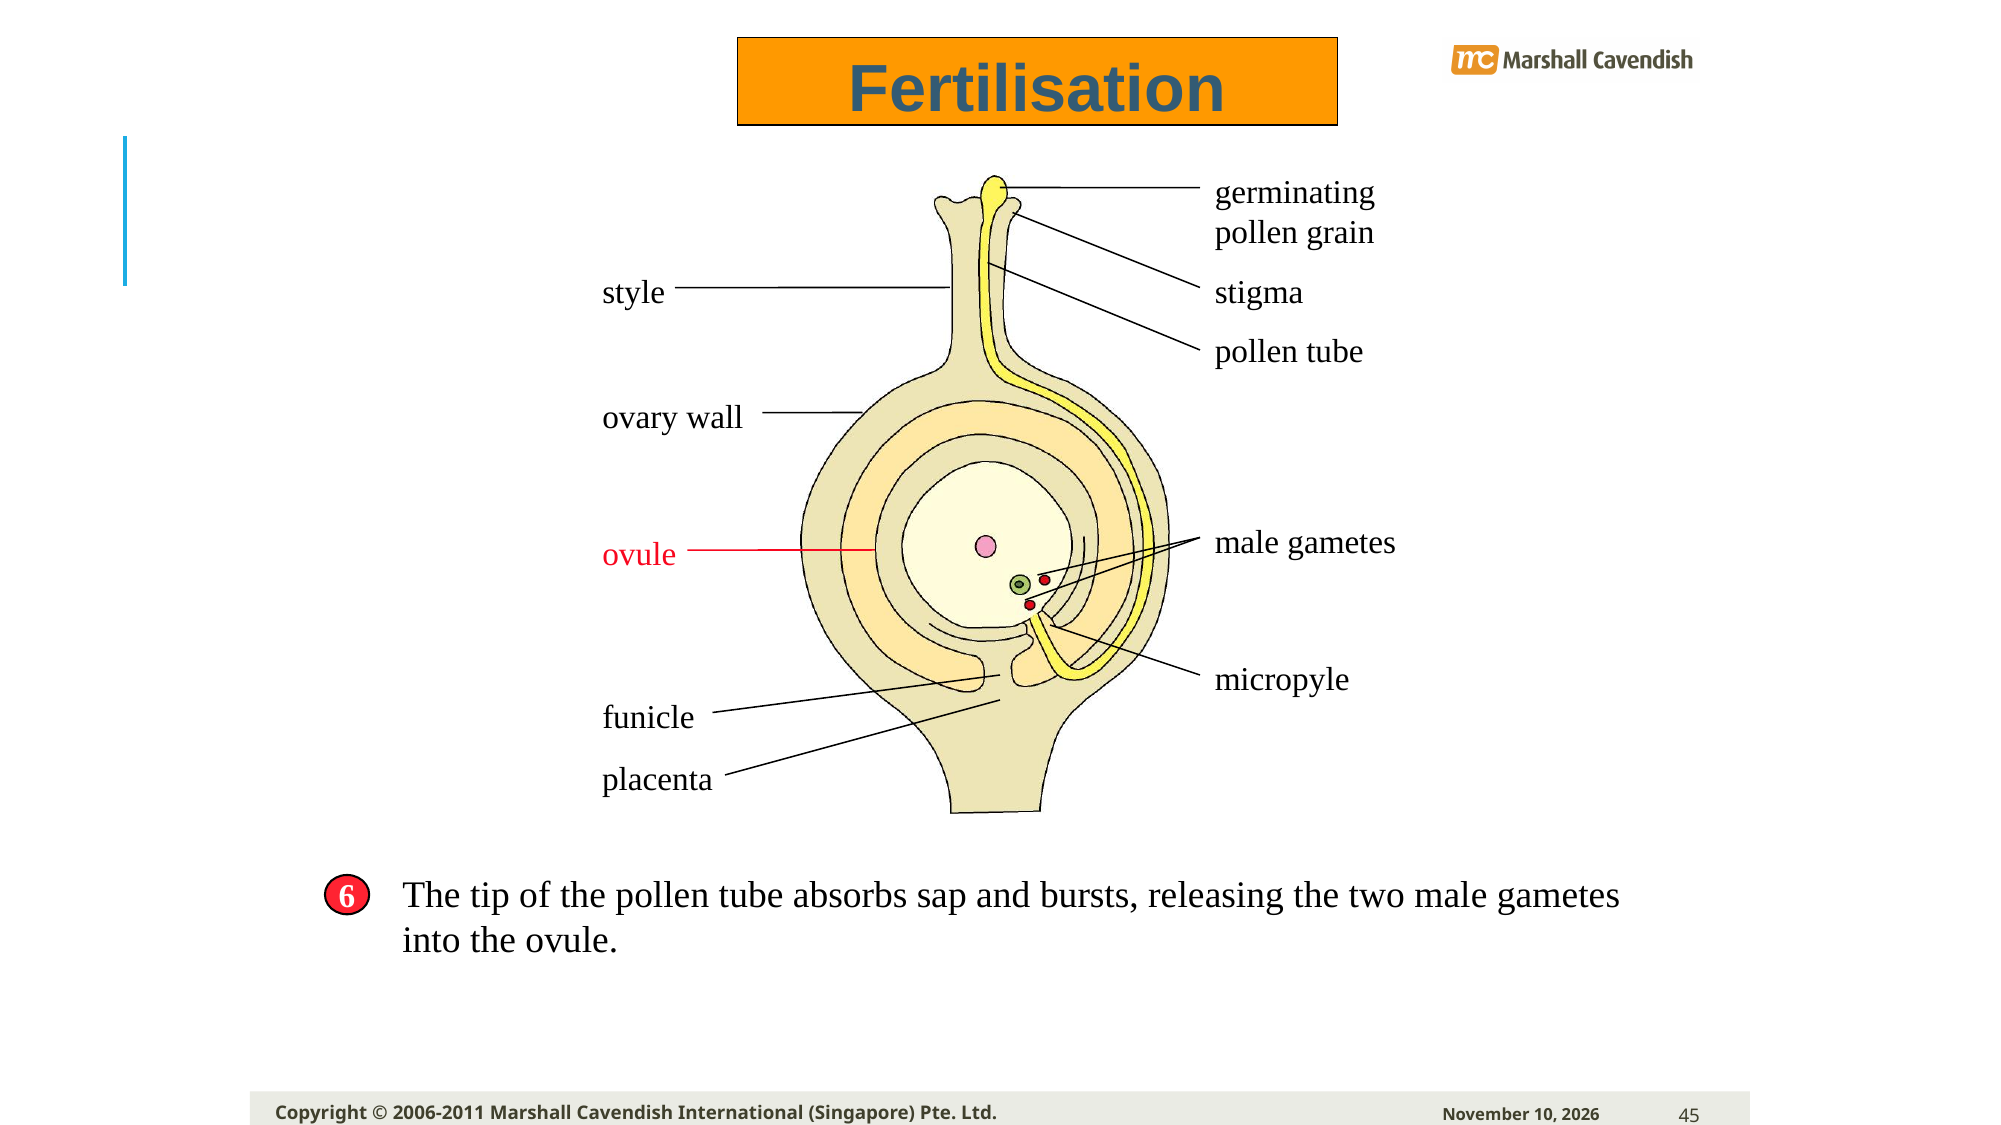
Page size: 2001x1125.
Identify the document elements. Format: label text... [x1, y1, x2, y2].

text_box placenta [587, 749, 738, 805]
text_box pollen tube [1200, 322, 1463, 377]
text_box 6 [324, 874, 370, 915]
text_box style [587, 262, 700, 318]
text_box [249, 1091, 1750, 1125]
text_box Copyright © 2006-2011 Marshall Cavendish International (Singapore) Pte. Ltd. [274, 1103, 1250, 1125]
text_box Fertilisation [737, 37, 1338, 125]
text_box ovule [587, 524, 713, 580]
text_box 28 February 2018 [1412, 1103, 1600, 1125]
text_box funicle [587, 687, 713, 743]
text_box 45 [1650, 1103, 1700, 1125]
text_box micropyle [1199, 649, 1438, 705]
picture [1442, 37, 1701, 83]
text_box stigma [1200, 262, 1463, 318]
text_box germinating pollen grain [1200, 162, 1463, 258]
picture [799, 175, 1170, 815]
text_box The tip of the pollen tube absorbs sap and bursts, releasing the two male gametes into the ovule. [387, 862, 1638, 1031]
text_box male gametes [1200, 512, 1463, 568]
text_box ovary wall [587, 387, 763, 443]
